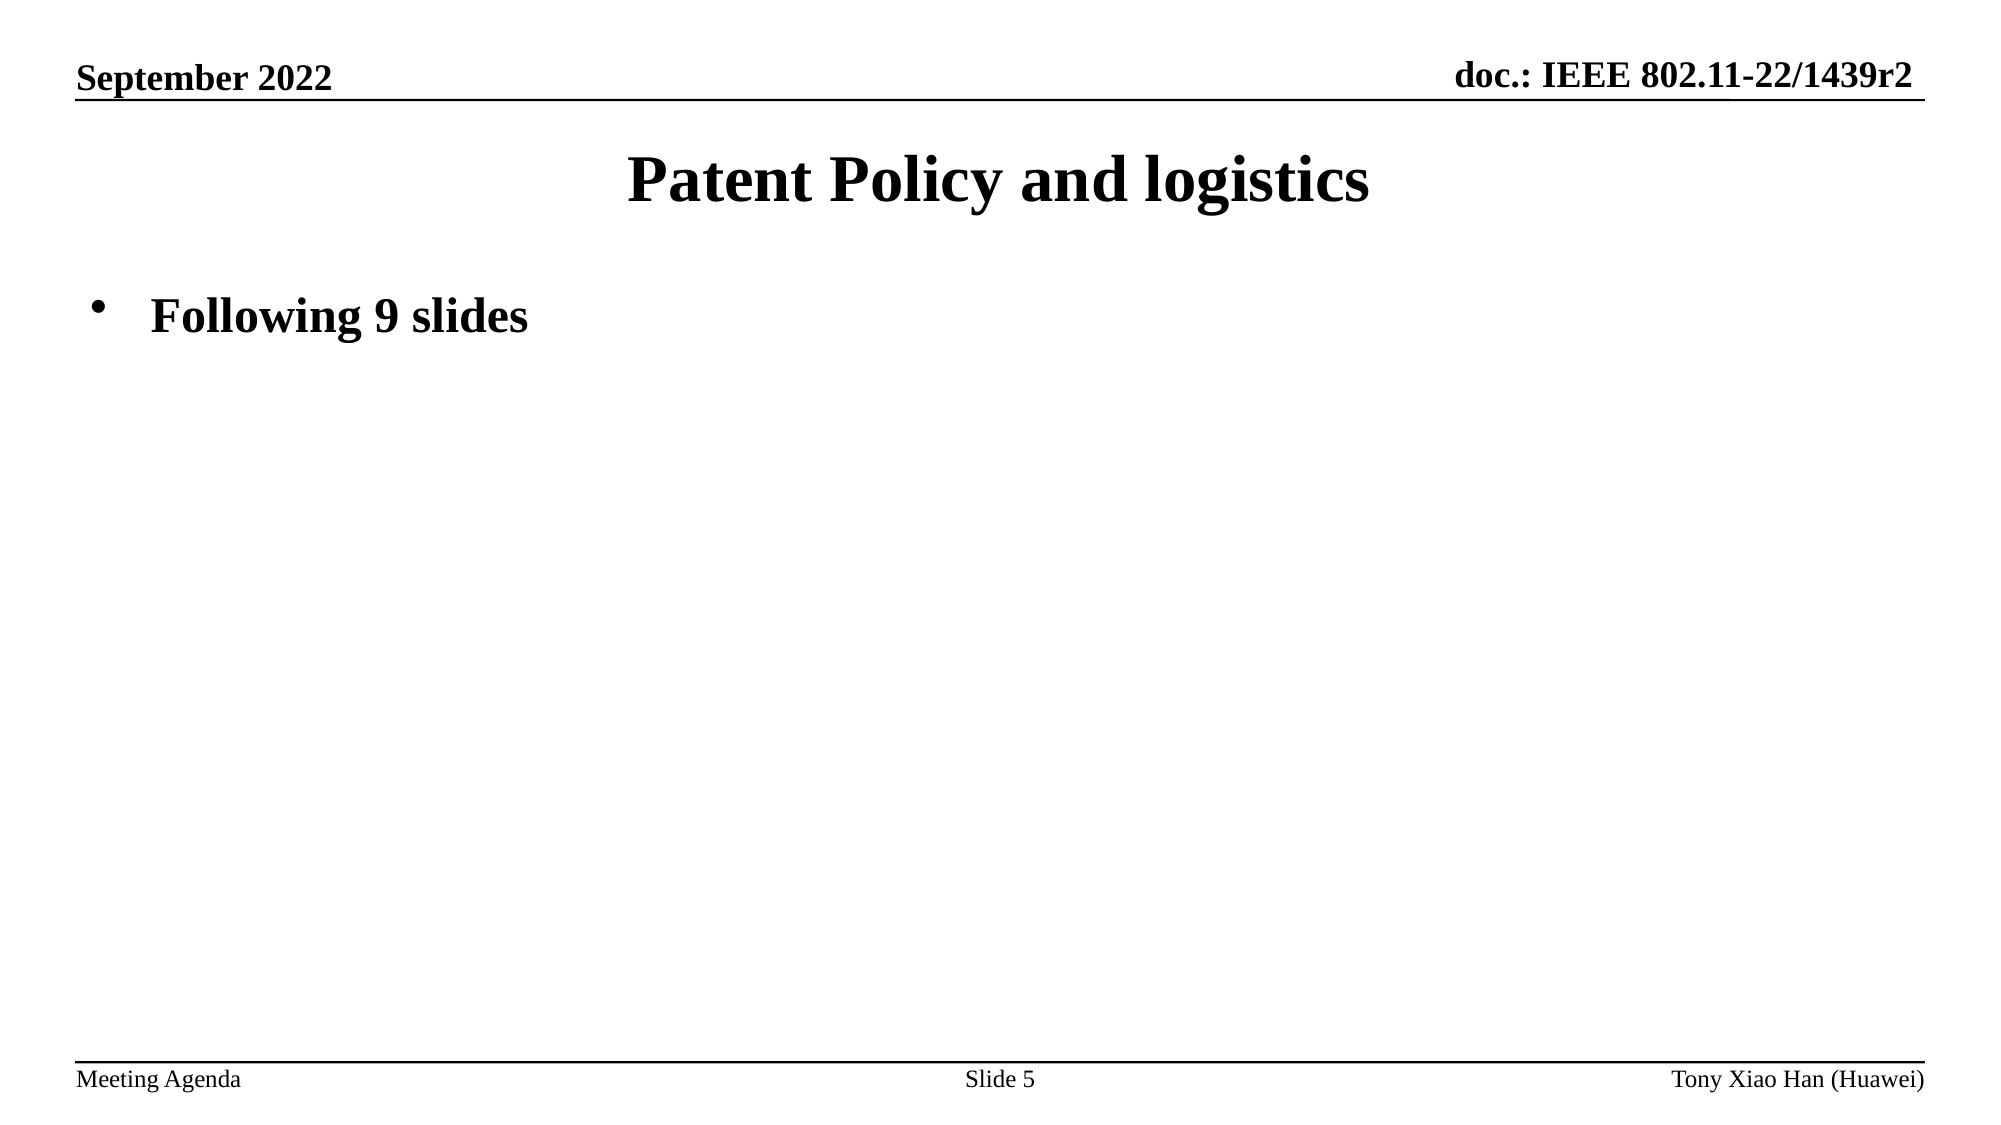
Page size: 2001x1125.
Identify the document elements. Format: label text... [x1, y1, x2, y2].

text_box Patent Policy and logistics [362, 87, 1638, 263]
text_box Following 9 slides [75, 274, 1925, 950]
